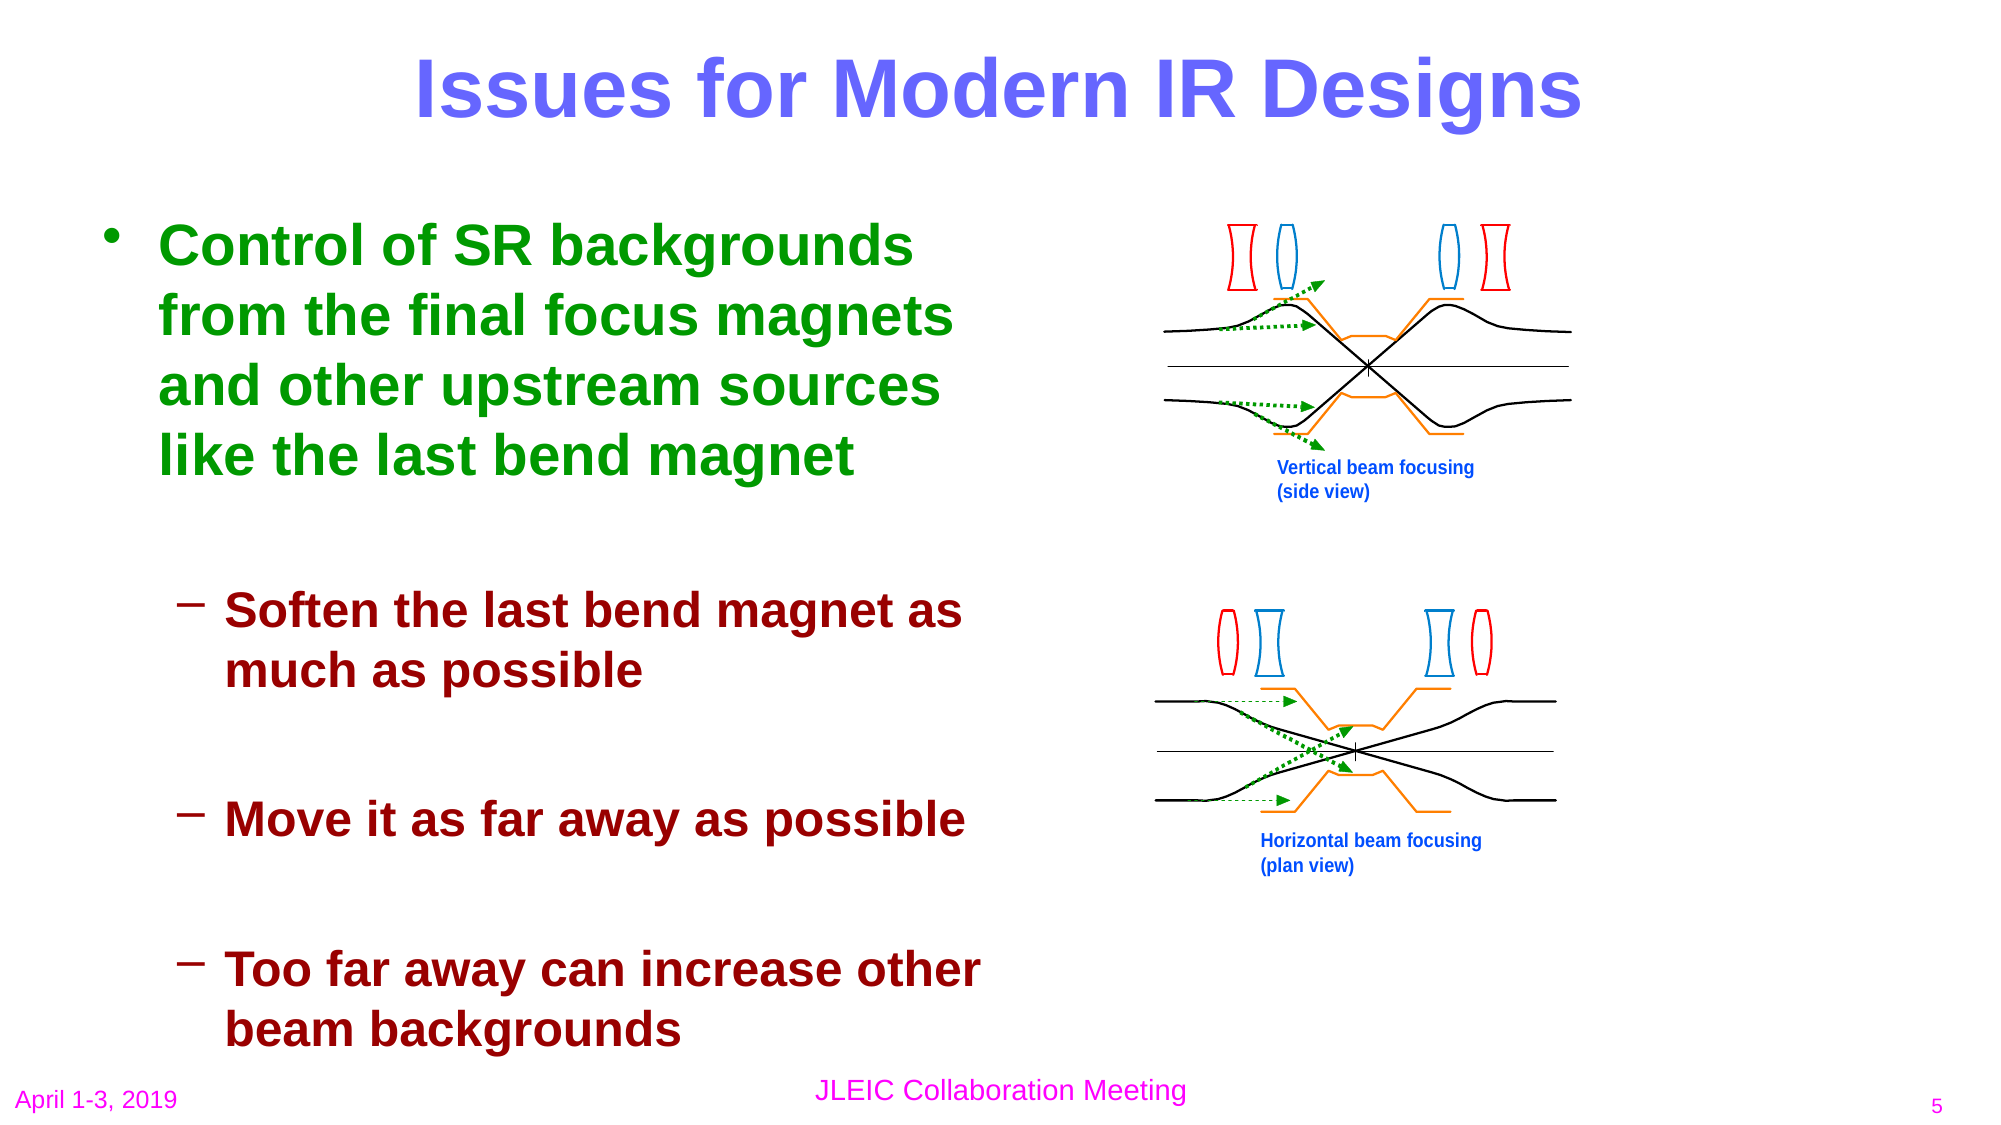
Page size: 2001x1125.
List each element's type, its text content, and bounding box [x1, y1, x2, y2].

list Control of SR backgrounds from the final focus magnets and other upstream sources like the last bend magnet Soften the last bend magnet as much as possible Move it as far away as possible Too far away can increase other beam backgrounds [87, 200, 1008, 1088]
picture [1012, 139, 1726, 1086]
title Issues for Modern IR Designs [99, 0, 1900, 169]
